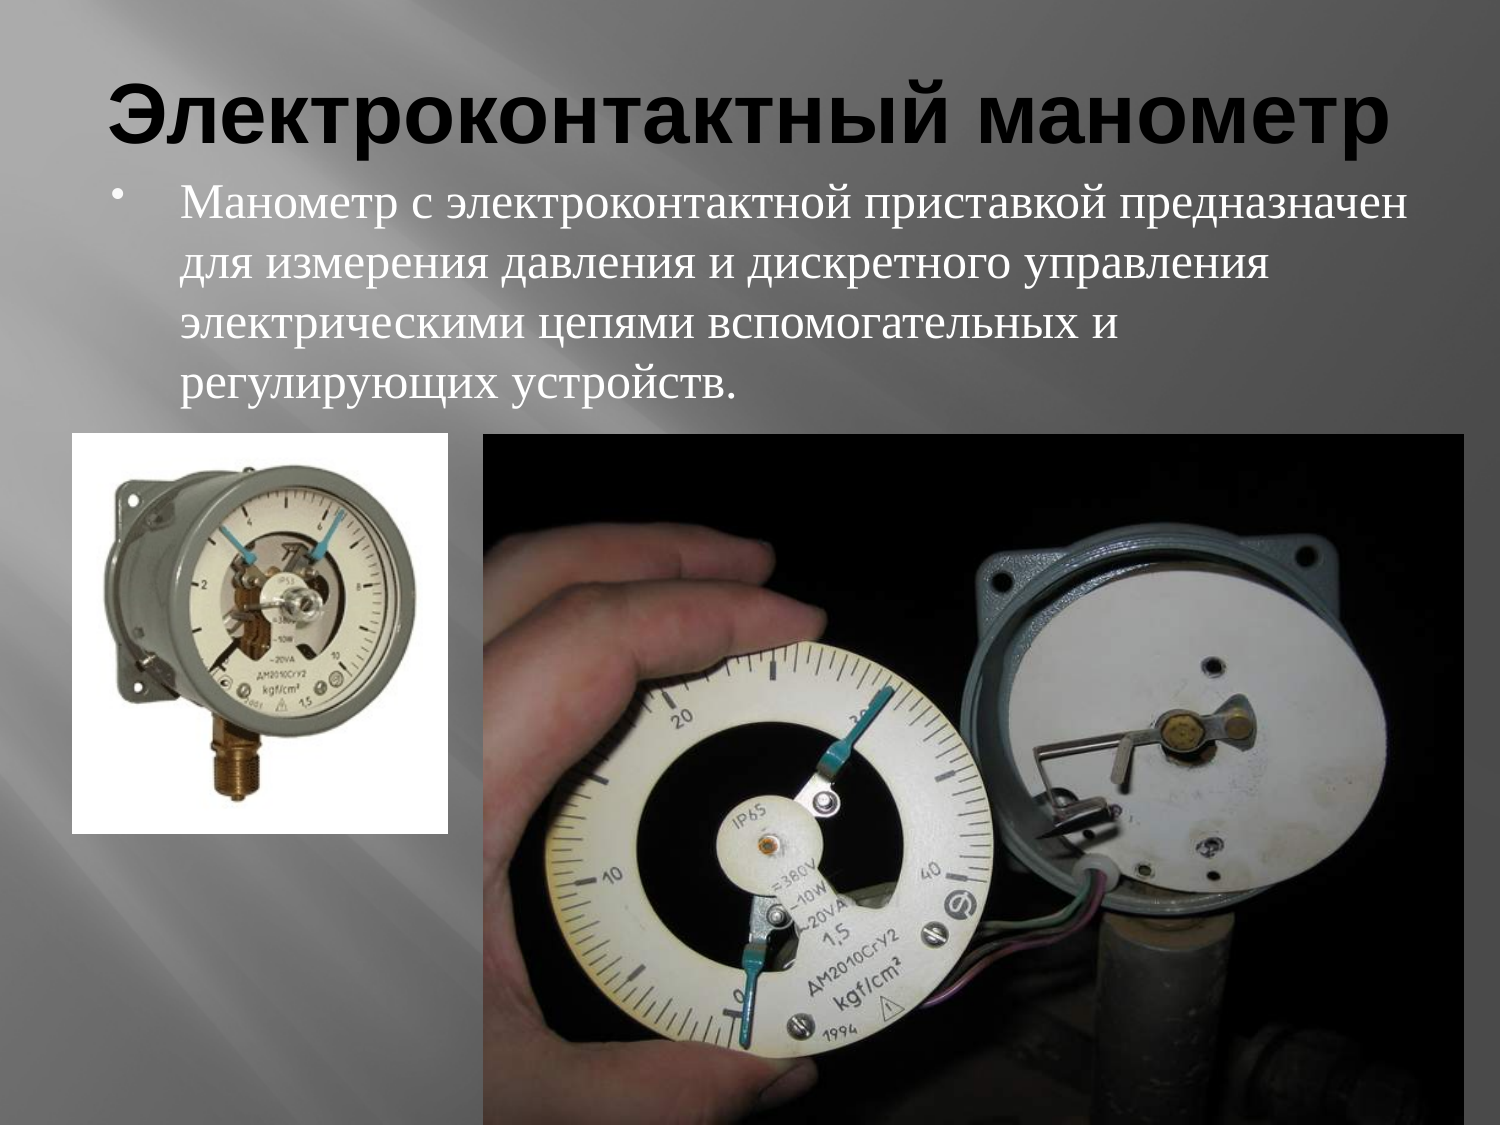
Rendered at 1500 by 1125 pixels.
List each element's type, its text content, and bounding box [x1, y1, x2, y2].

title Электроконтактный манометр [75, 45, 1425, 160]
picture [71, 432, 448, 834]
picture [483, 434, 1464, 1125]
list Манометр с электроконтактной приставкой предназначен для измерения давления и дискретного управления электрическими цепями вспомогательных и регулирующих устройств. [75, 160, 1425, 1125]
